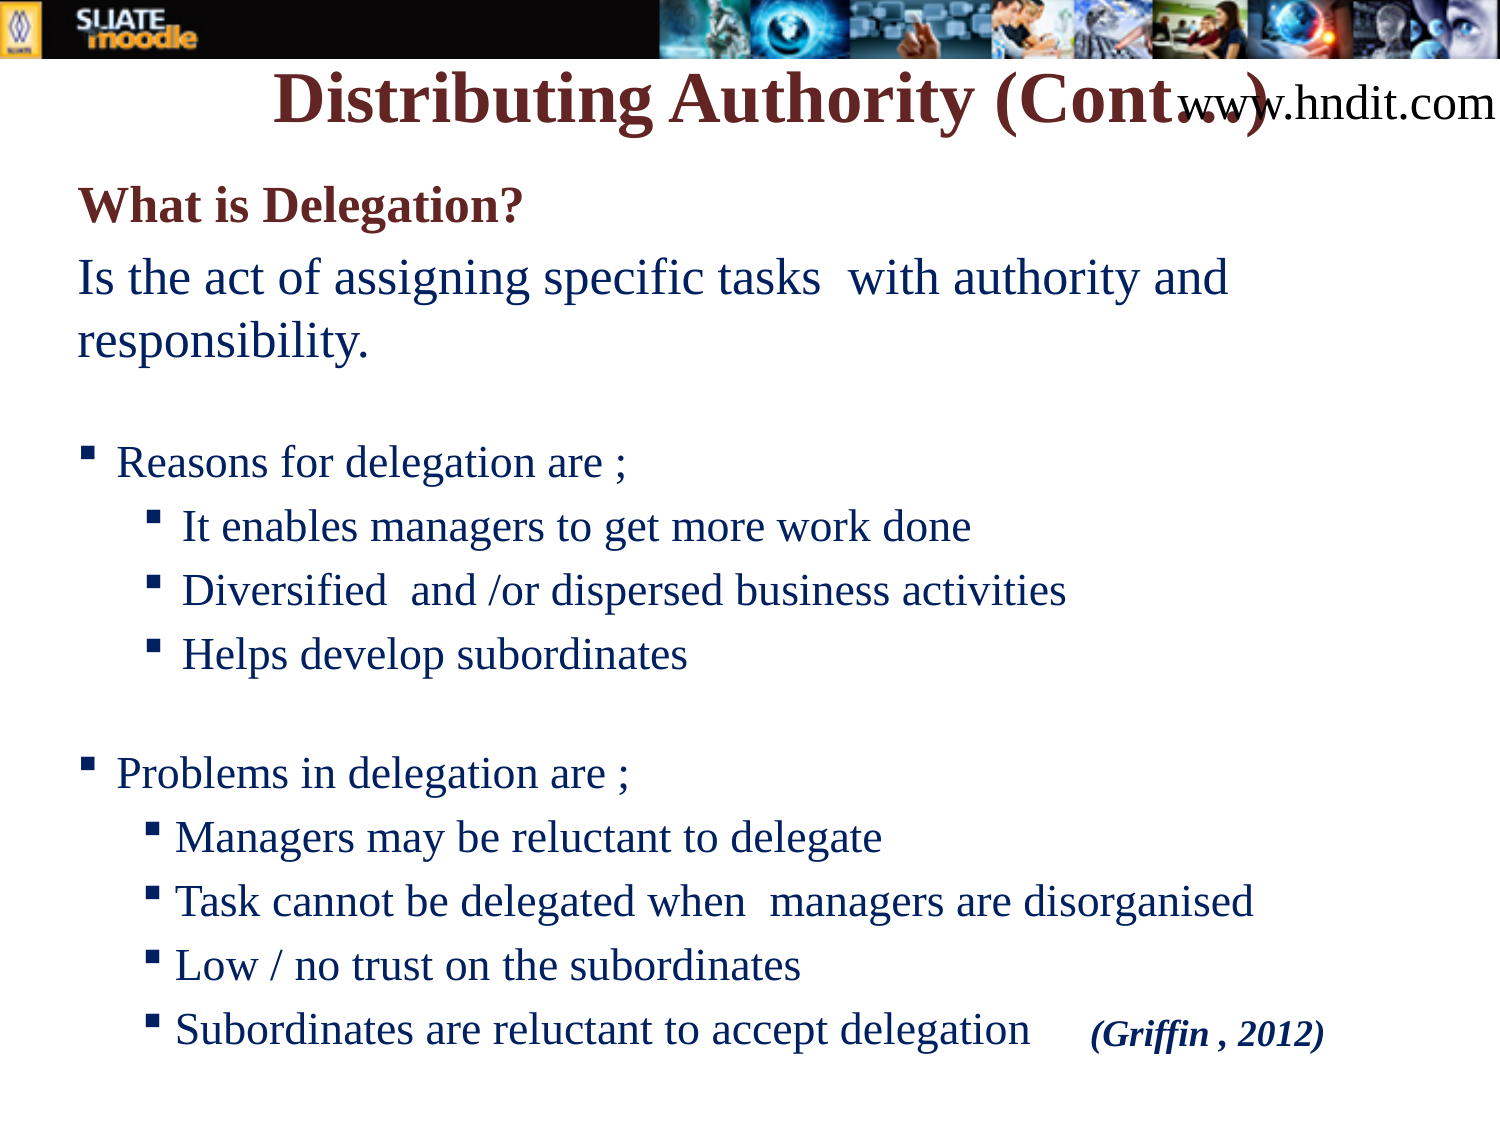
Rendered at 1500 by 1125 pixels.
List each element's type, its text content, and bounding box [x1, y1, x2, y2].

picture [0, 0, 1500, 59]
list What is Delegation? Is the act of assigning specific tasks with authority and responsibility. Reasons for delegation are ; It enables managers to get more work done Diversified and /or dispersed business activities Helps develop subordinates Problems in delegation are ; Managers may be reluctant to delegate Task cannot be delegated when managers are disorganised Low / no trust on the subordinates Subordinates are reluctant to accept delegation [62, 162, 1463, 1025]
text_box (Griffin , 2012) [1048, 998, 1377, 1064]
title Distributing Authority (Cont…) [87, 50, 1475, 138]
text_box www.hndit.com [1162, 62, 1500, 138]
